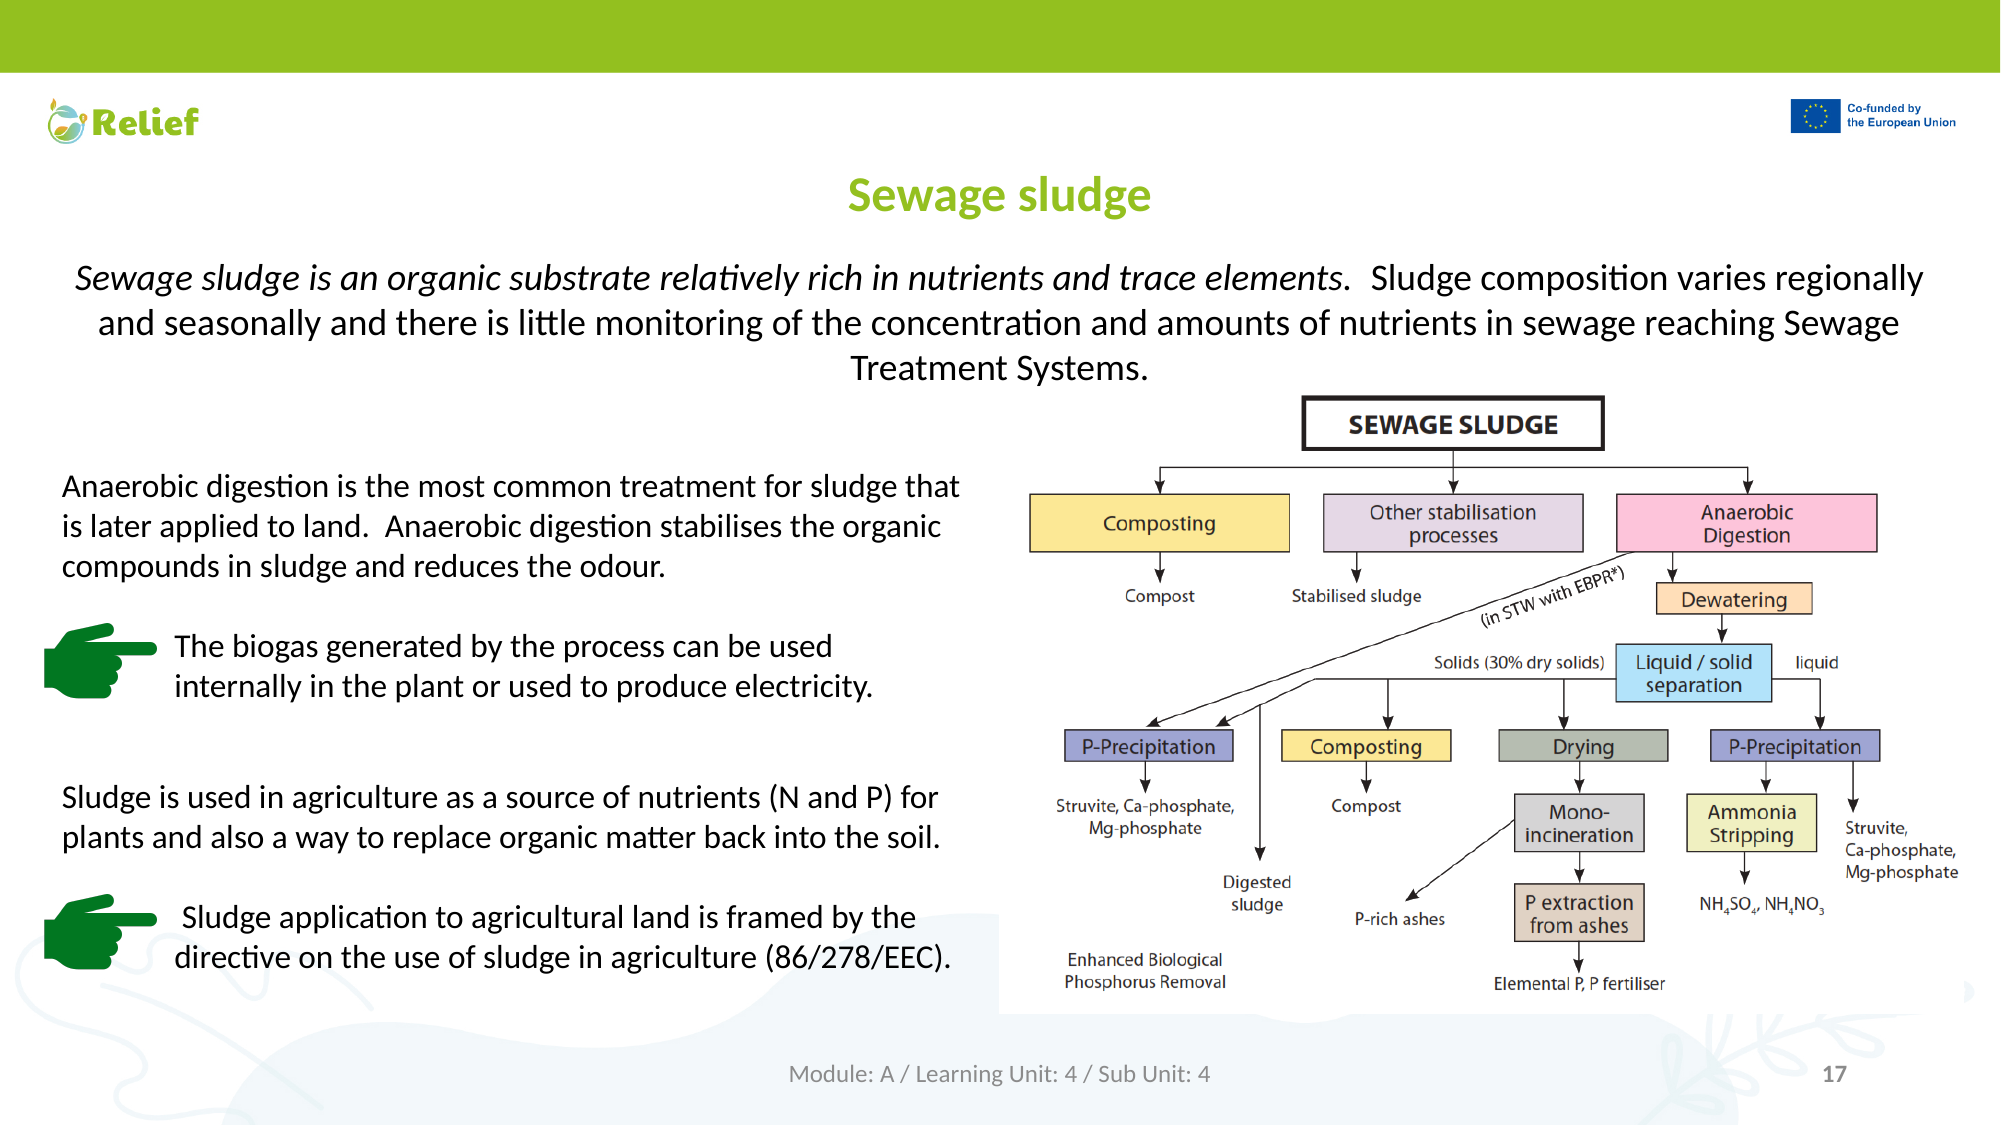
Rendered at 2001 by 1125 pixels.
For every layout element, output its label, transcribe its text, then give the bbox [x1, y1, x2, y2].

text_box Sewage sludge is an organic substrate relatively rich in nutrients and trace elements. Sludge composition varies regionally and seasonally and there is little monitoring of the concentration and amounts of nutrients in sewage reaching Sewage Treatment Systems. [47, 245, 1953, 396]
footer Module: A / Learning Unit: 4 / Sub Unit: 4 [22, 1023, 1978, 1122]
text_box Anaerobic digestion is the most common treatment for sludge that is later applied to land. Anaerobic digestion stabilises the organic compounds in sludge and reduces the odour. The biogas generated by the process can be used internally in the plant or used to produce electricity. [47, 456, 985, 712]
text_box Sludge is used in agriculture as a source of nutrients (N and P) for plants and also a way to replace organic matter back into the soil. Sludge application to agricultural land is framed by the directive on the use of sludge in agriculture (86/278/EEC). [47, 768, 985, 983]
text_box Sewage sludge [22, 154, 1978, 229]
picture [0, 0, 2001, 1125]
